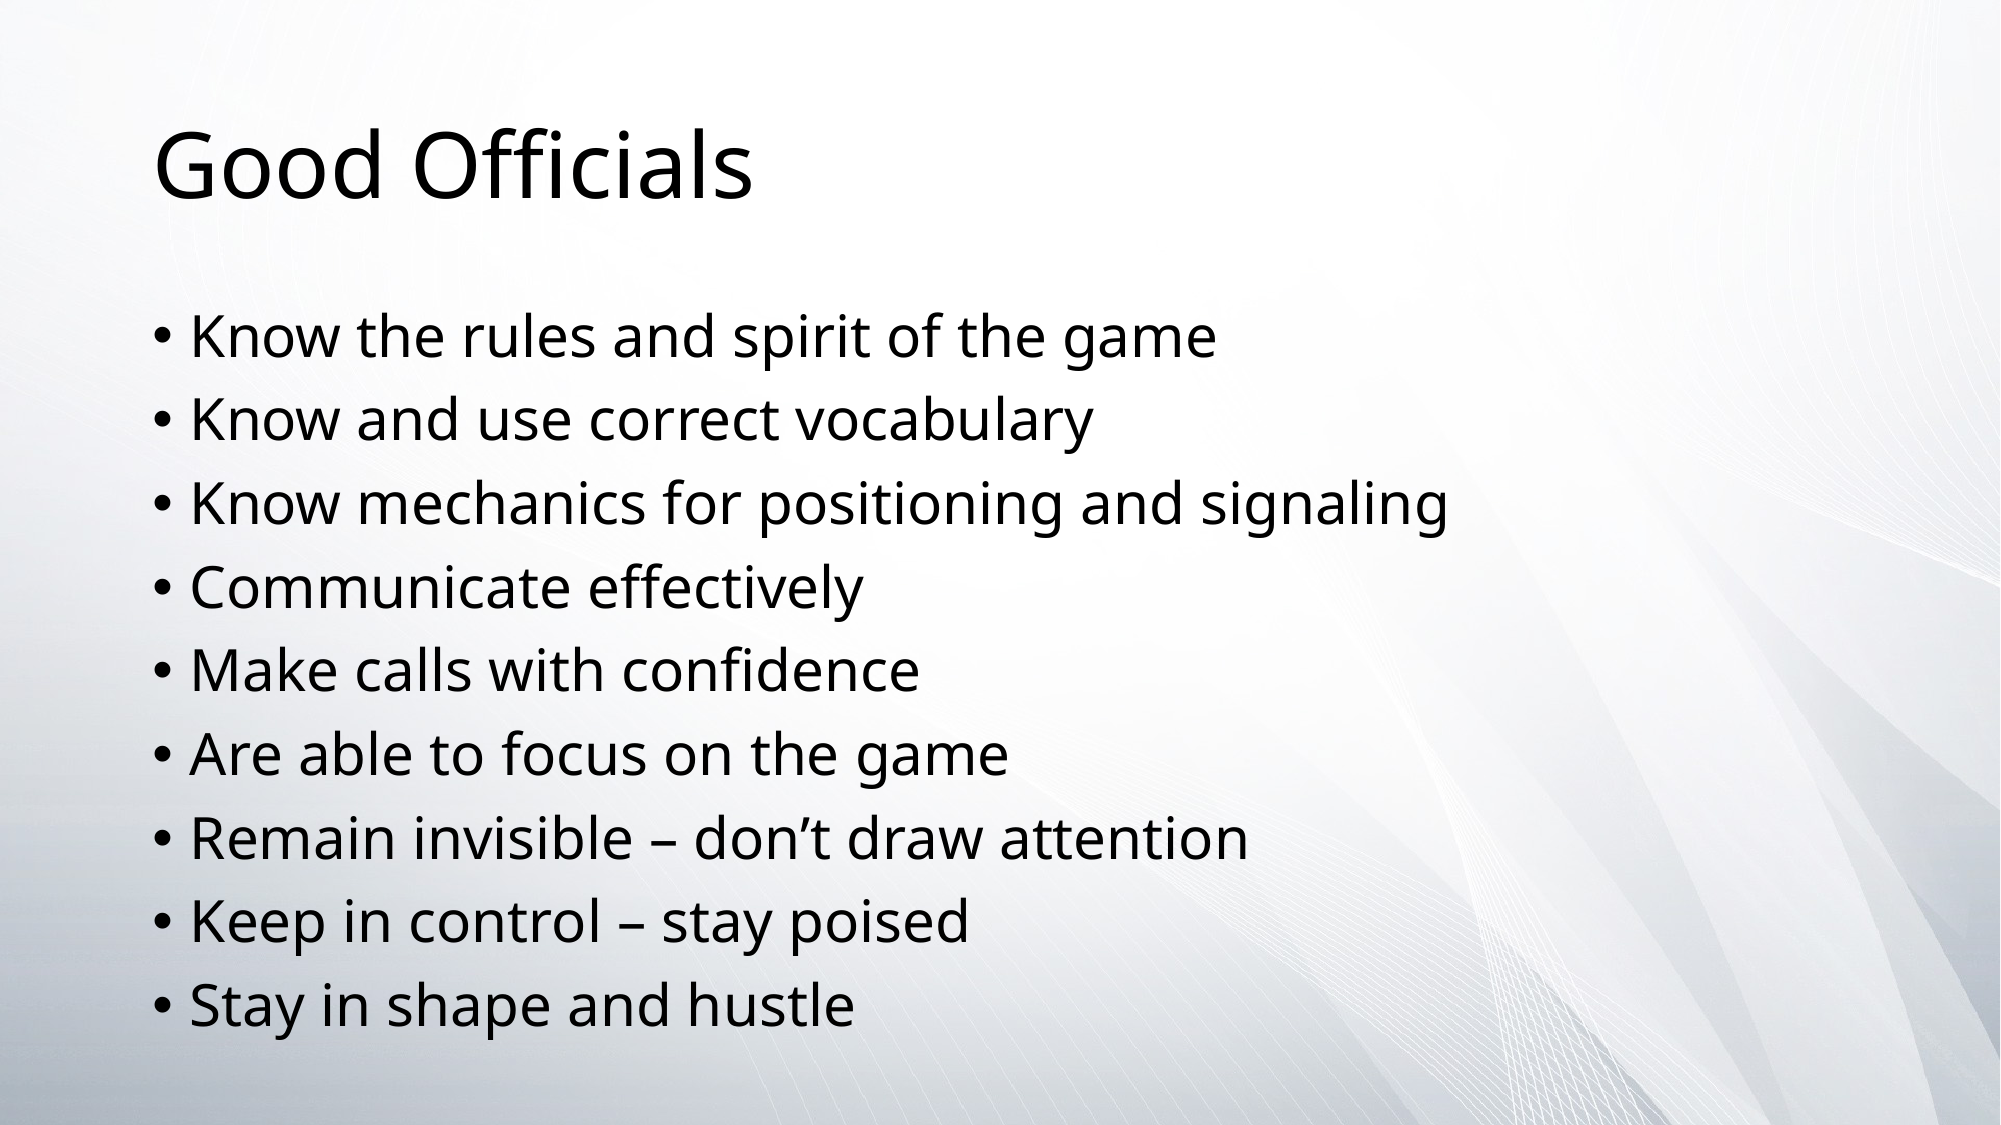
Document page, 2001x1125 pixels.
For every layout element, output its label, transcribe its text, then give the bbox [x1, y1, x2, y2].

list Know the rules and spirit of the game Know and use correct vocabulary Know mechanics for positioning and signaling Communicate effectively Make calls with confidence Are able to focus on the game Remain invisible – don’t draw attention Keep in control – stay poised Stay in shape and hustle [137, 299, 1863, 1063]
title Good Officials [137, 59, 1863, 278]
picture [0, 0, 2001, 1125]
